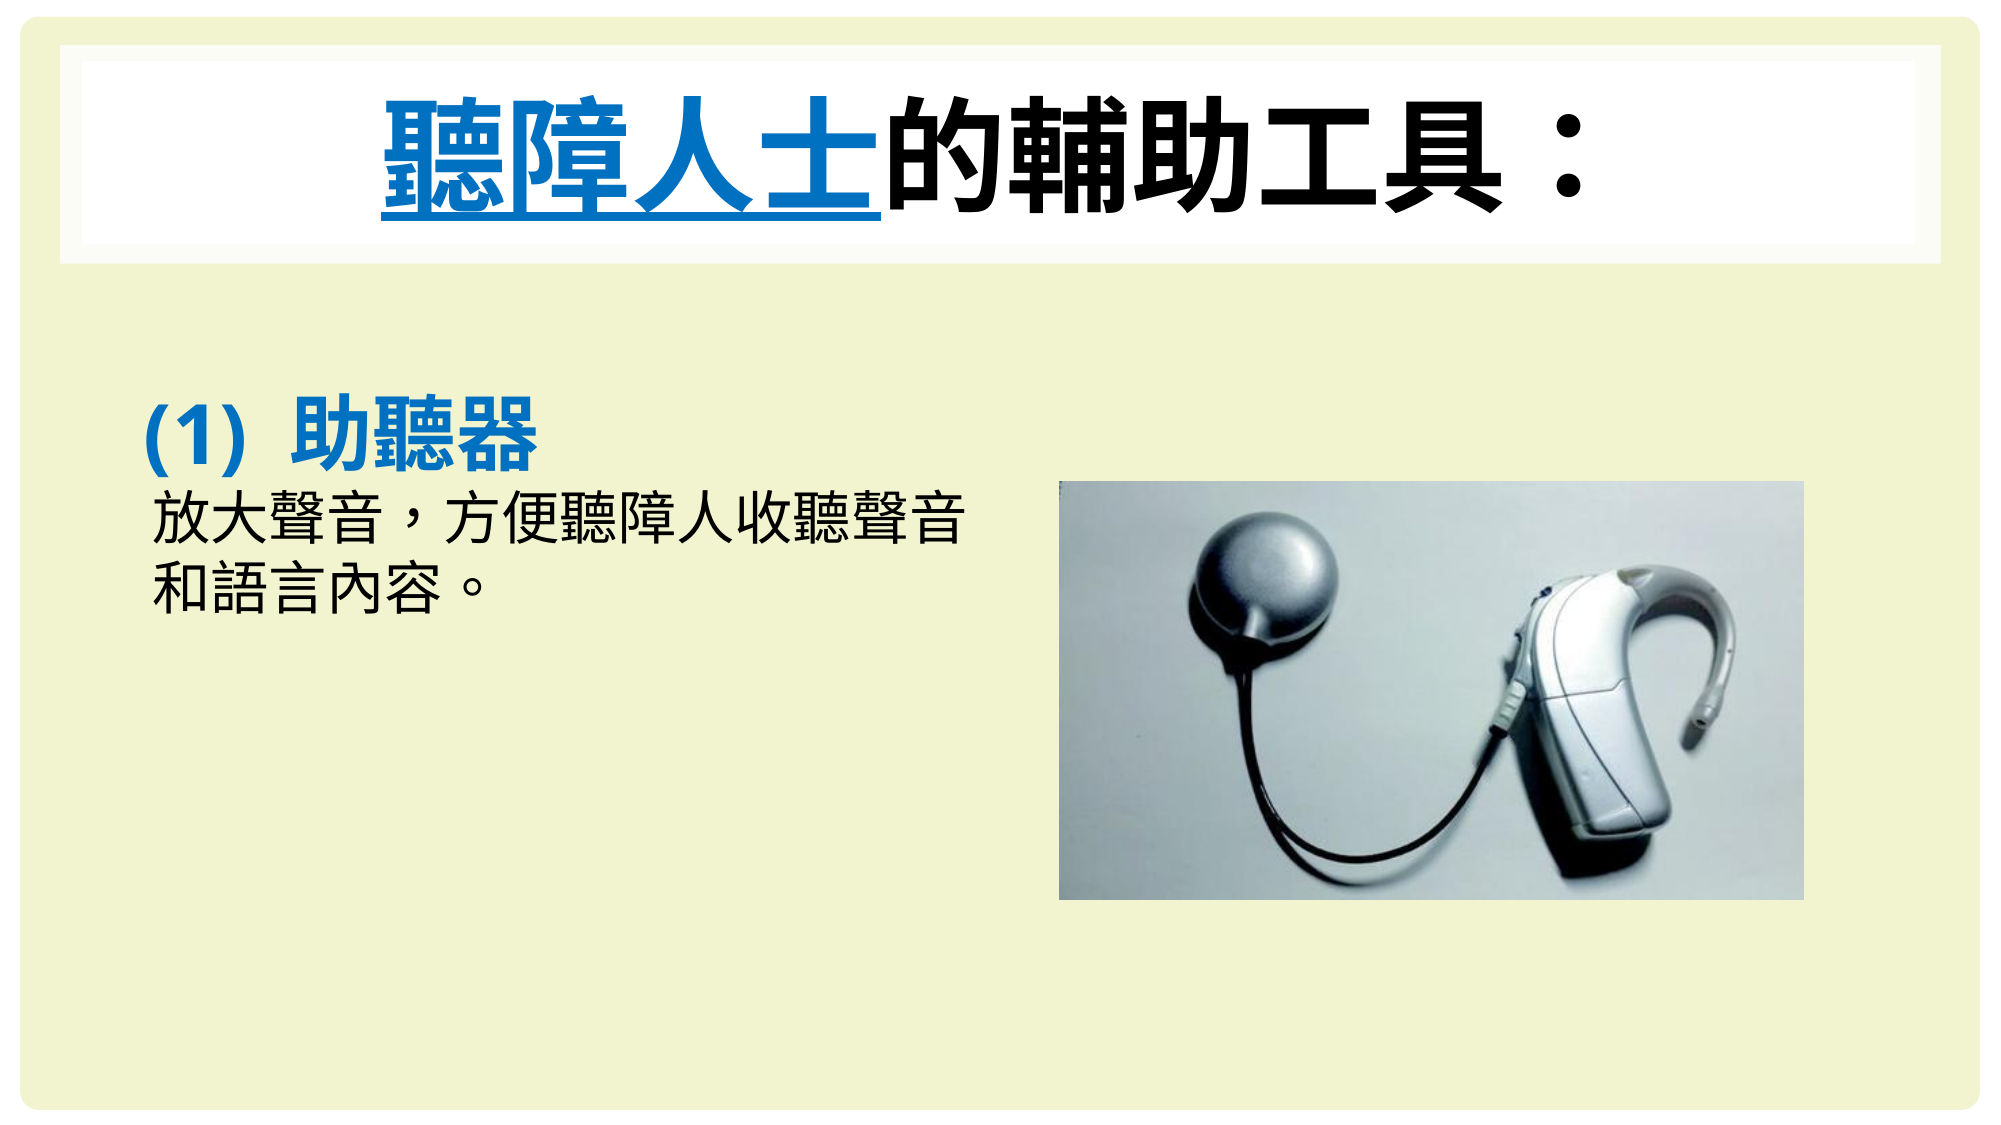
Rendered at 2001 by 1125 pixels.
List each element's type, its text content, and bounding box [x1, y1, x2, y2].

title 聽障人士的輔助工具： [93, 66, 1900, 238]
list (1) 助聽器 放大聲音，方便聽障人收聽聲音 和語言內容。 [110, 373, 1001, 1011]
picture [1058, 480, 1804, 900]
